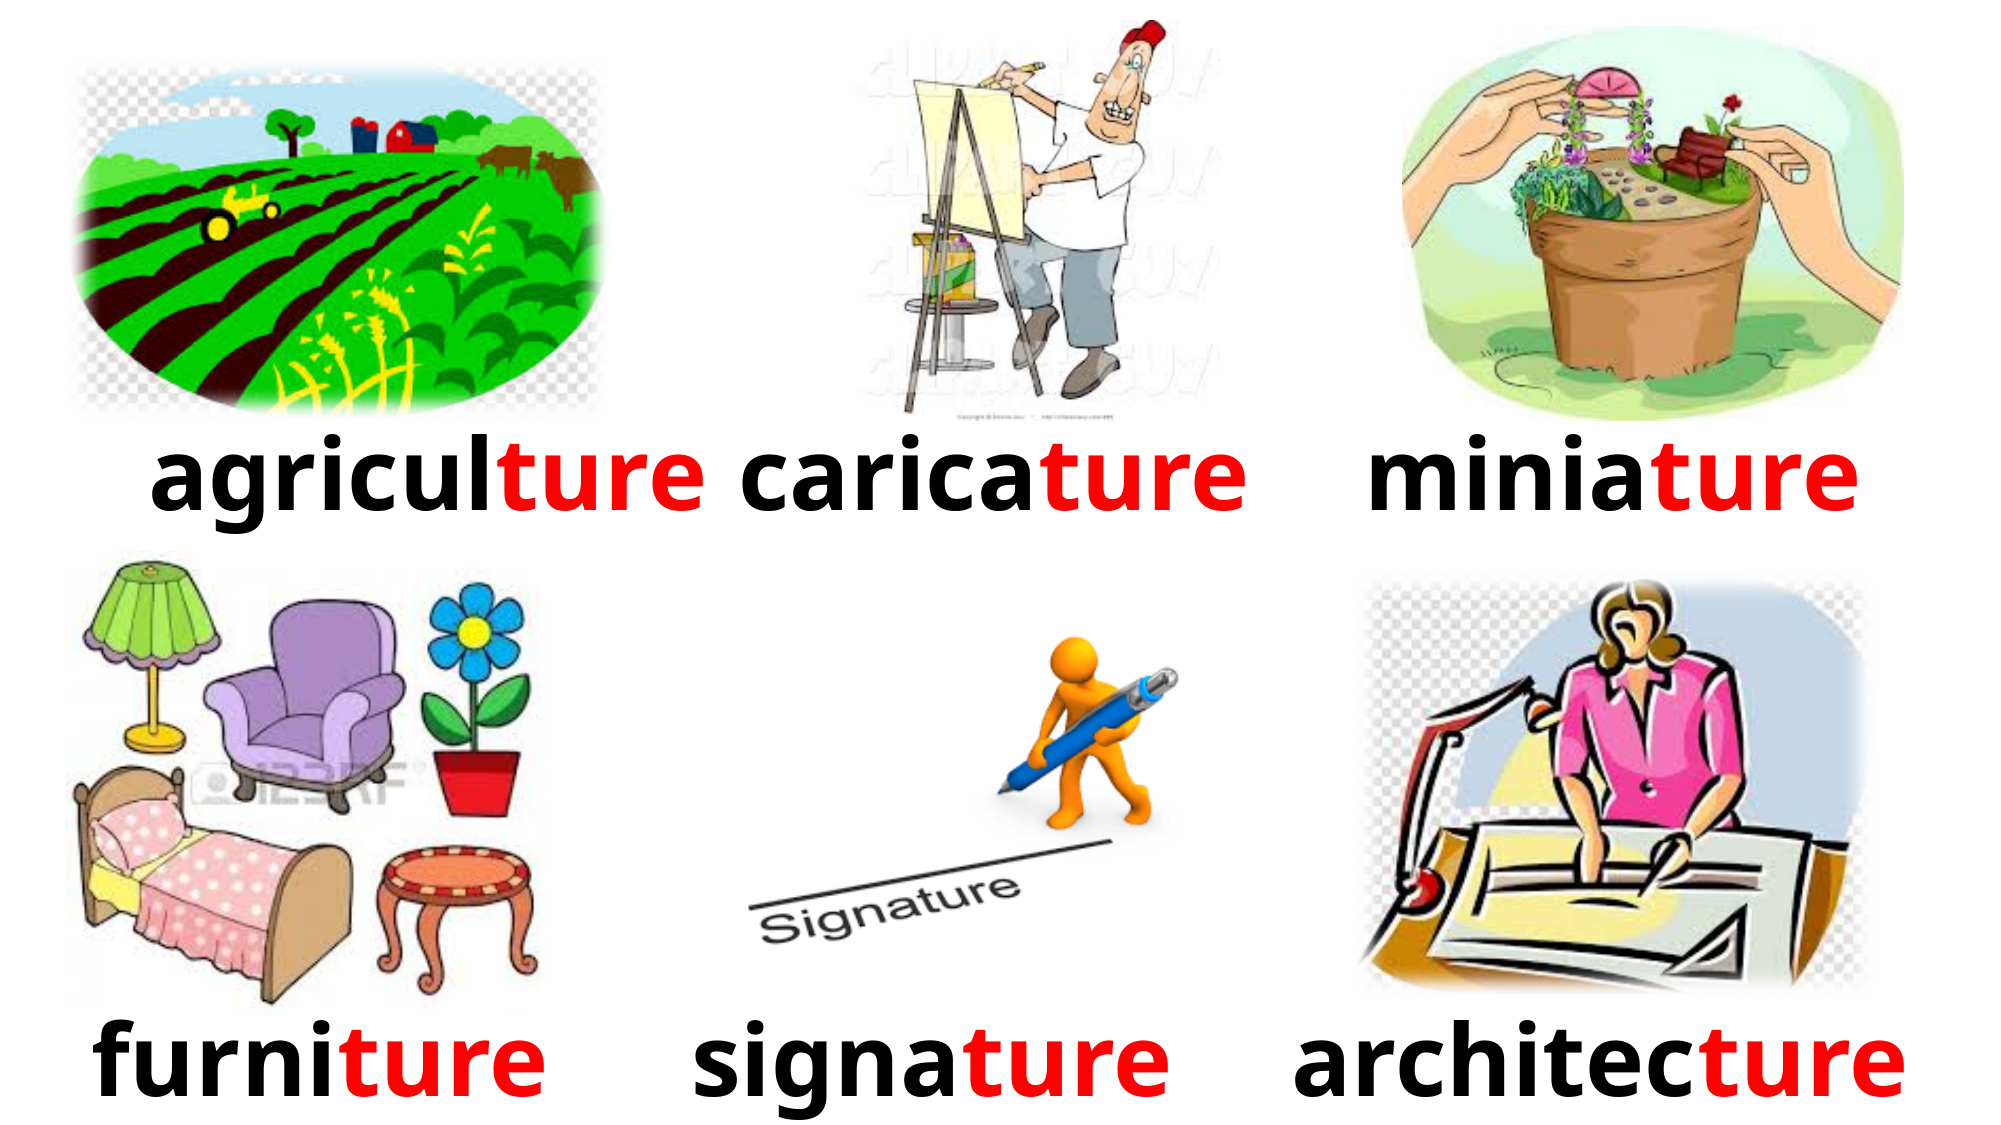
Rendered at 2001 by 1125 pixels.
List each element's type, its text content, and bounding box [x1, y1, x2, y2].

picture [1352, 570, 1876, 999]
picture [66, 55, 611, 421]
text_box furniture signature architecture [0, 988, 2000, 1124]
picture [1402, 26, 1904, 421]
picture [66, 551, 552, 1017]
picture [718, 631, 1204, 974]
text_box agriculture caricature miniature [0, 403, 2000, 538]
picture [840, 20, 1231, 421]
